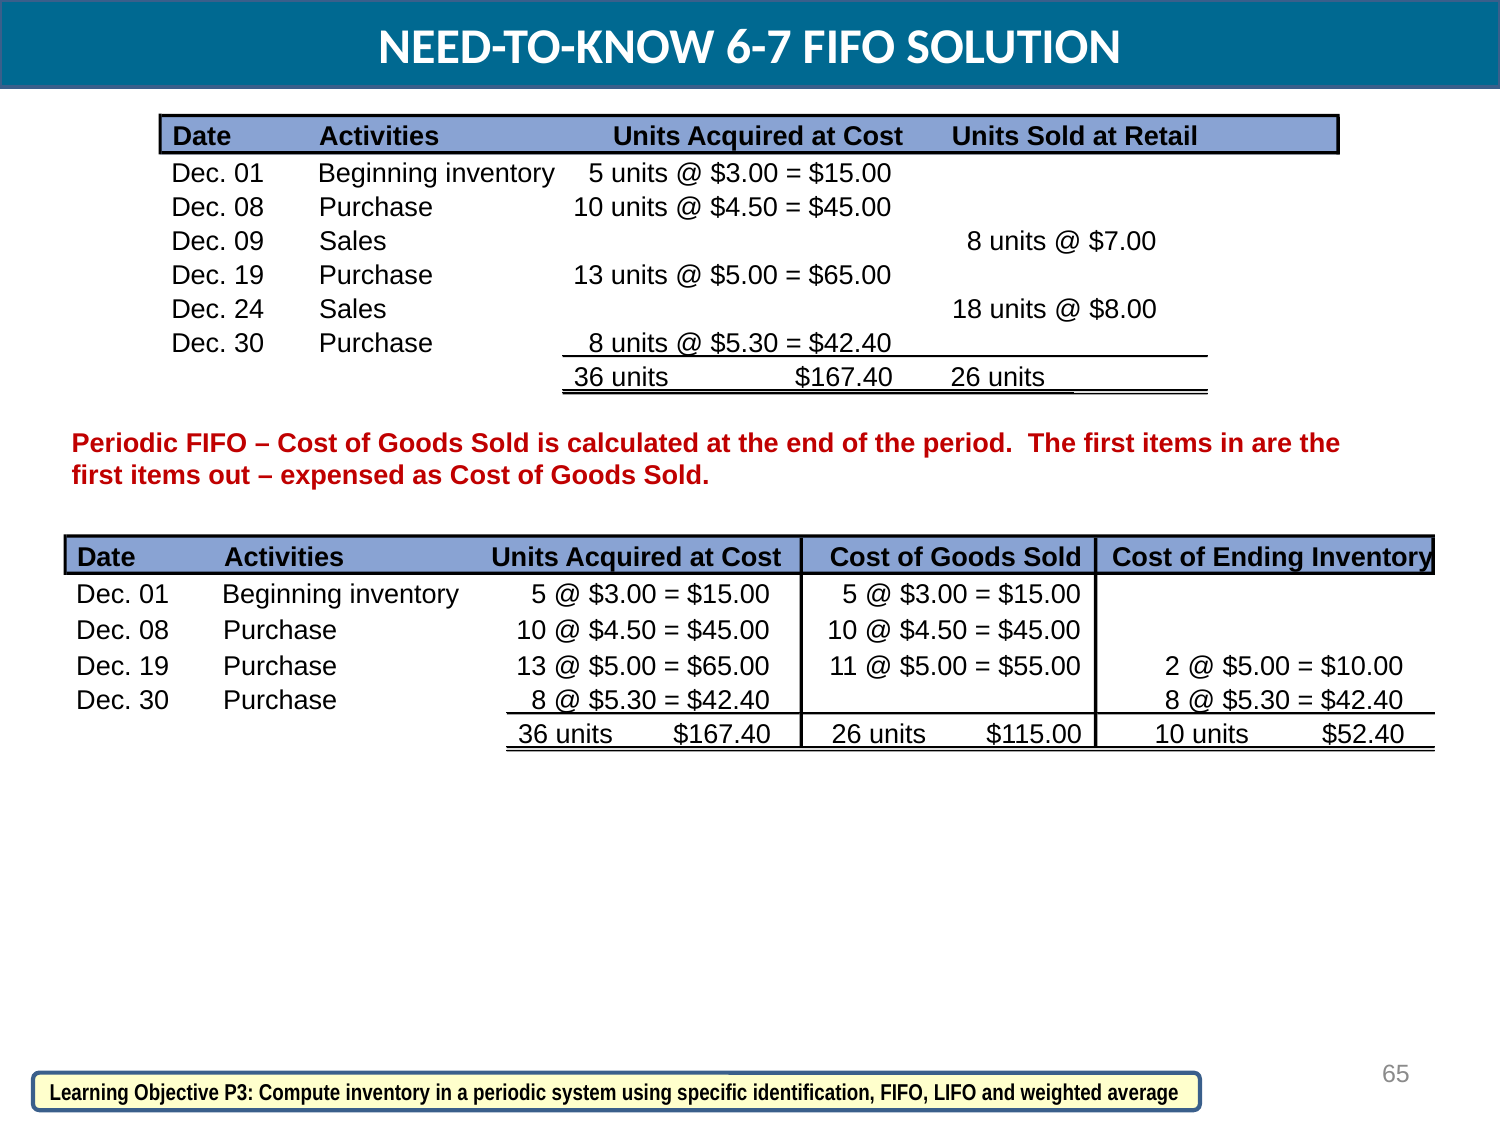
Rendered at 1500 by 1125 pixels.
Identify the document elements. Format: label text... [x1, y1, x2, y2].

text_box [63, 534, 67, 575]
text_box [1098, 538, 1431, 571]
text_box 5 units @ $3.00 = $15.00 [588, 155, 892, 189]
text_box Learning Objective P3: Compute inventory in a periodic system using specific identification, FIFO, LIFO and weighted average [32, 1072, 1200, 1111]
text_box Units Acquired at Cost [491, 539, 782, 571]
text_box Dec. 19 [171, 257, 265, 291]
text_box Units Sold at Retail [951, 118, 1198, 151]
text_box Date [77, 539, 136, 571]
text_box Beginning inventory [317, 155, 556, 189]
text_box [232, 118, 319, 151]
text_box [162, 118, 172, 151]
text_box Dec. 01 [76, 576, 170, 610]
text_box [440, 118, 613, 151]
text_box 26 units [831, 716, 927, 746]
text_box [1336, 118, 1340, 151]
text_box Cost of Ending Inventory [1112, 539, 1431, 571]
text_box 26 units [950, 359, 1046, 389]
text_box 10 units [1154, 716, 1250, 746]
text_box Sales [319, 223, 387, 257]
text_box $167.40 [673, 716, 771, 746]
text_box [799, 575, 803, 746]
text_box Dec. 01 [171, 155, 265, 189]
text_box Sales [319, 291, 387, 324]
text_box 5 @ $3.00 = $15.00 [842, 576, 1081, 610]
text_box 18 units @ $8.00 [952, 291, 1157, 324]
text_box 13 @ $5.00 = $65.00 [516, 648, 770, 681]
text_box [1093, 575, 1098, 746]
text_box [1198, 118, 1336, 151]
text_box 2 @ $5.00 = $10.00 [1164, 648, 1404, 681]
text_box Dec. 19 [76, 648, 170, 681]
text_box [1431, 538, 1435, 571]
text_box [67, 538, 799, 571]
text_box [158, 113, 162, 155]
text_box Dec. 24 [171, 291, 265, 324]
text_box 5 @ $3.00 = $15.00 [531, 576, 770, 610]
text_box Activities [224, 539, 345, 571]
text_box [161, 151, 1340, 155]
text_box 36 units [518, 716, 613, 746]
text_box Dec. 30 [171, 325, 265, 358]
text_box Dec. 08 [171, 189, 265, 223]
text_box Date [172, 118, 232, 151]
text_box Dec. 09 [171, 223, 265, 257]
text_box Activities [319, 118, 440, 151]
text_box [803, 538, 1093, 571]
text_box Purchase [318, 257, 434, 291]
slide_number 65 [1074, 1042, 1425, 1103]
text_box Beginning inventory [222, 576, 460, 610]
text_box 10 units @ $4.50 = $45.00 [573, 189, 891, 223]
text_box 13 units @ $5.00 = $65.00 [573, 257, 891, 291]
text_box $167.40 [795, 359, 893, 389]
text_box [161, 113, 1340, 118]
text_box [66, 534, 1435, 538]
text_box NEED-TO-KNOW 6-7 FIFO SOLUTION [0, 0, 1500, 89]
text_box 36 units [573, 359, 669, 389]
text_box Dec. 08 [76, 612, 170, 646]
text_box Periodic FIFO – Cost of Goods Sold is calculated at the end of the period. The first items in are the first items out – expensed as Cost of Goods Sold. [71, 424, 1388, 490]
text_box [66, 571, 1435, 575]
text_box [904, 118, 951, 151]
text_box 11 @ $5.00 = $55.00 [829, 648, 1081, 681]
text_box Purchase [223, 648, 338, 681]
text_box $52.40 [1321, 716, 1405, 746]
text_box 8 @ $5.30 = $42.40 [531, 681, 770, 712]
text_box Cost of Goods Sold [829, 539, 1082, 571]
text_box [1093, 538, 1098, 571]
text_box Units Acquired at Cost [613, 118, 904, 151]
text_box 10 @ $4.50 = $45.00 [516, 612, 770, 646]
text_box 8 units @ $5.30 = $42.40 [588, 325, 892, 355]
text_box Purchase [318, 325, 434, 358]
text_box [799, 538, 803, 571]
text_box Purchase [223, 612, 338, 646]
text_box Purchase [223, 681, 338, 715]
text_box Purchase [318, 189, 434, 223]
text_box 8 @ $5.30 = $42.40 [1164, 681, 1404, 712]
text_box 8 units @ $7.00 [966, 223, 1157, 257]
text_box $115.00 [986, 716, 1082, 746]
text_box 10 @ $4.50 = $45.00 [826, 612, 1081, 646]
text_box Dec. 30 [76, 681, 170, 715]
